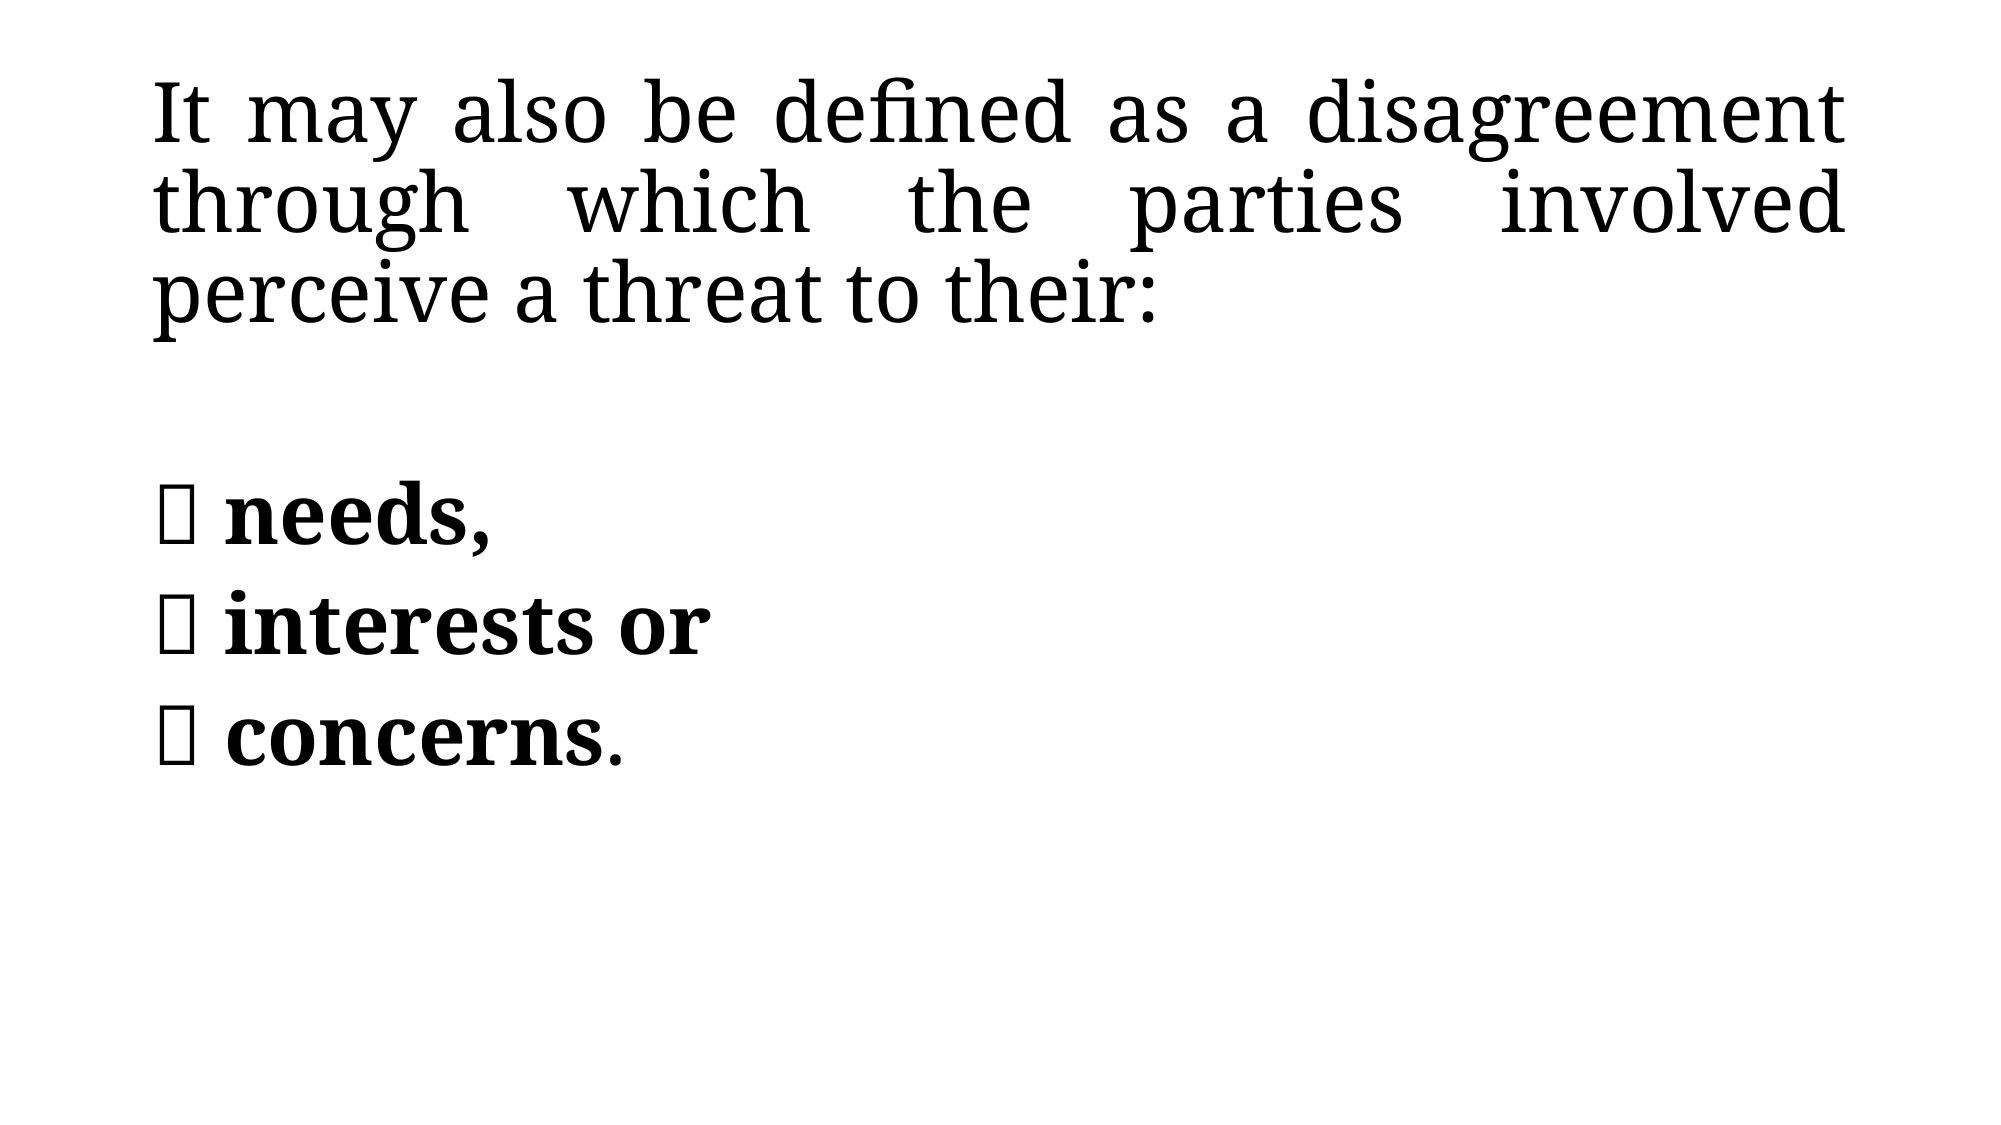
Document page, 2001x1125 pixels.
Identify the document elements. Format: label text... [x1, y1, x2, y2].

list It may also be defined as a disagreement through which the parties involved perceive a threat to their:  needs,  interests or  concerns. [137, 63, 1863, 1014]
